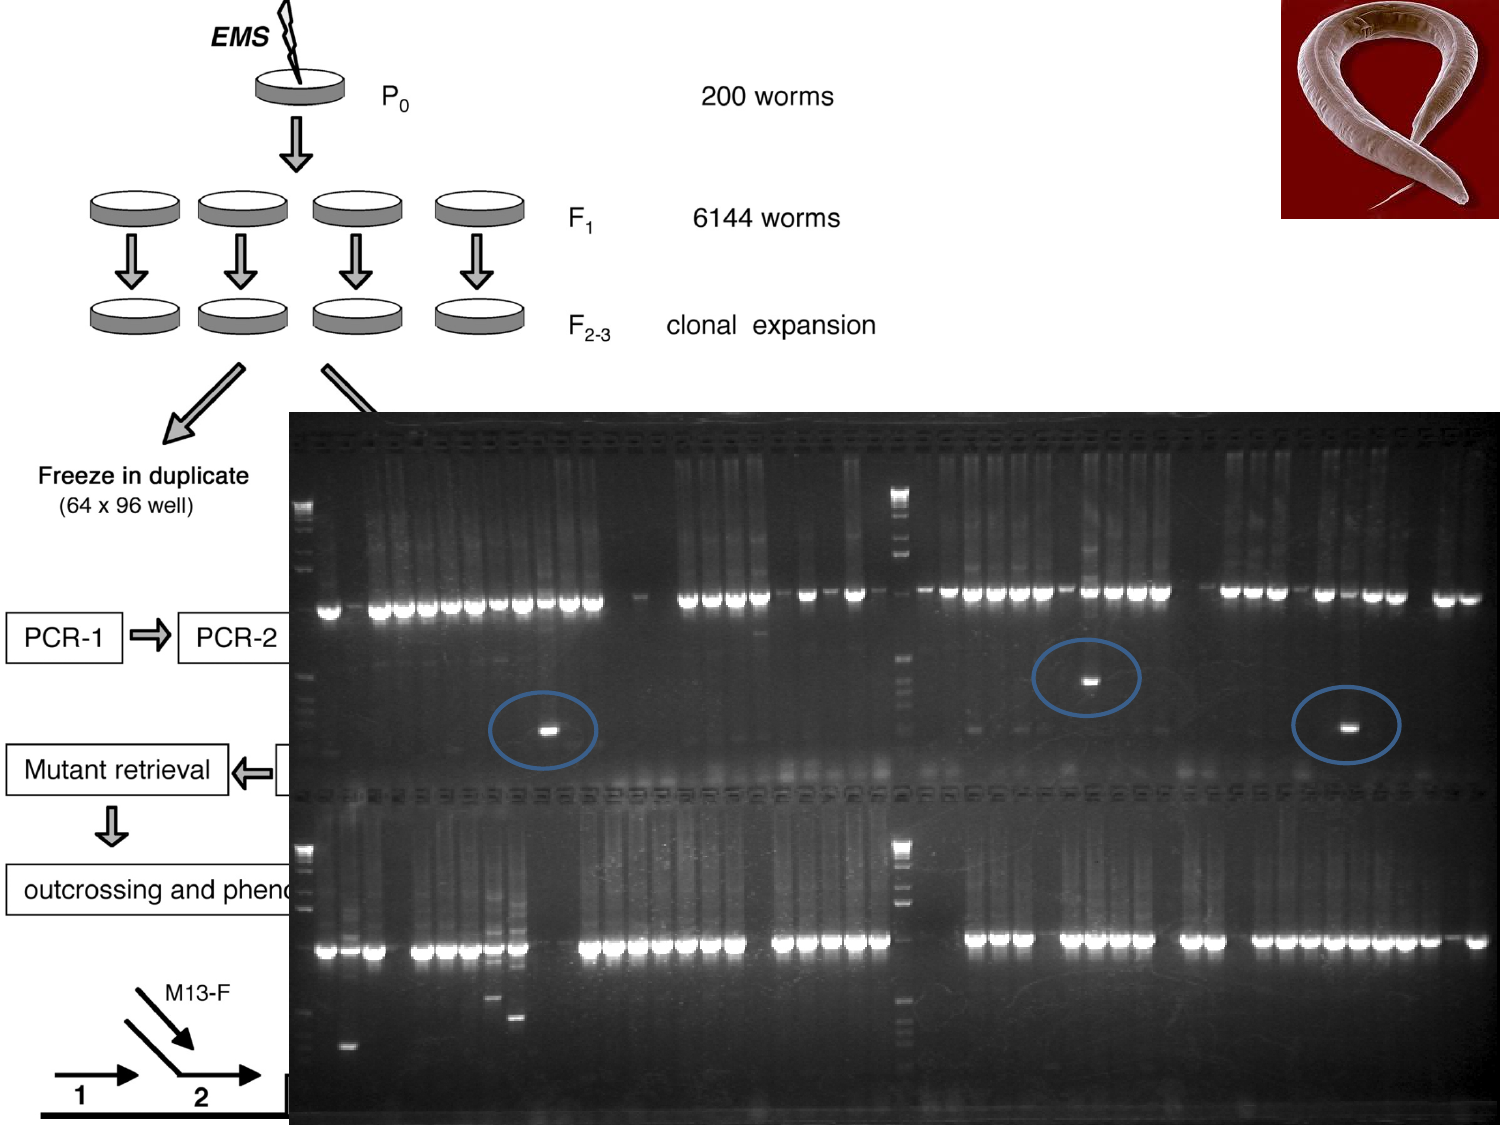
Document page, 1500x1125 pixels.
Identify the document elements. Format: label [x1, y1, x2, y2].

text_box [489, 639, 1400, 769]
picture [0, 0, 1500, 1125]
picture [1281, 0, 1500, 219]
